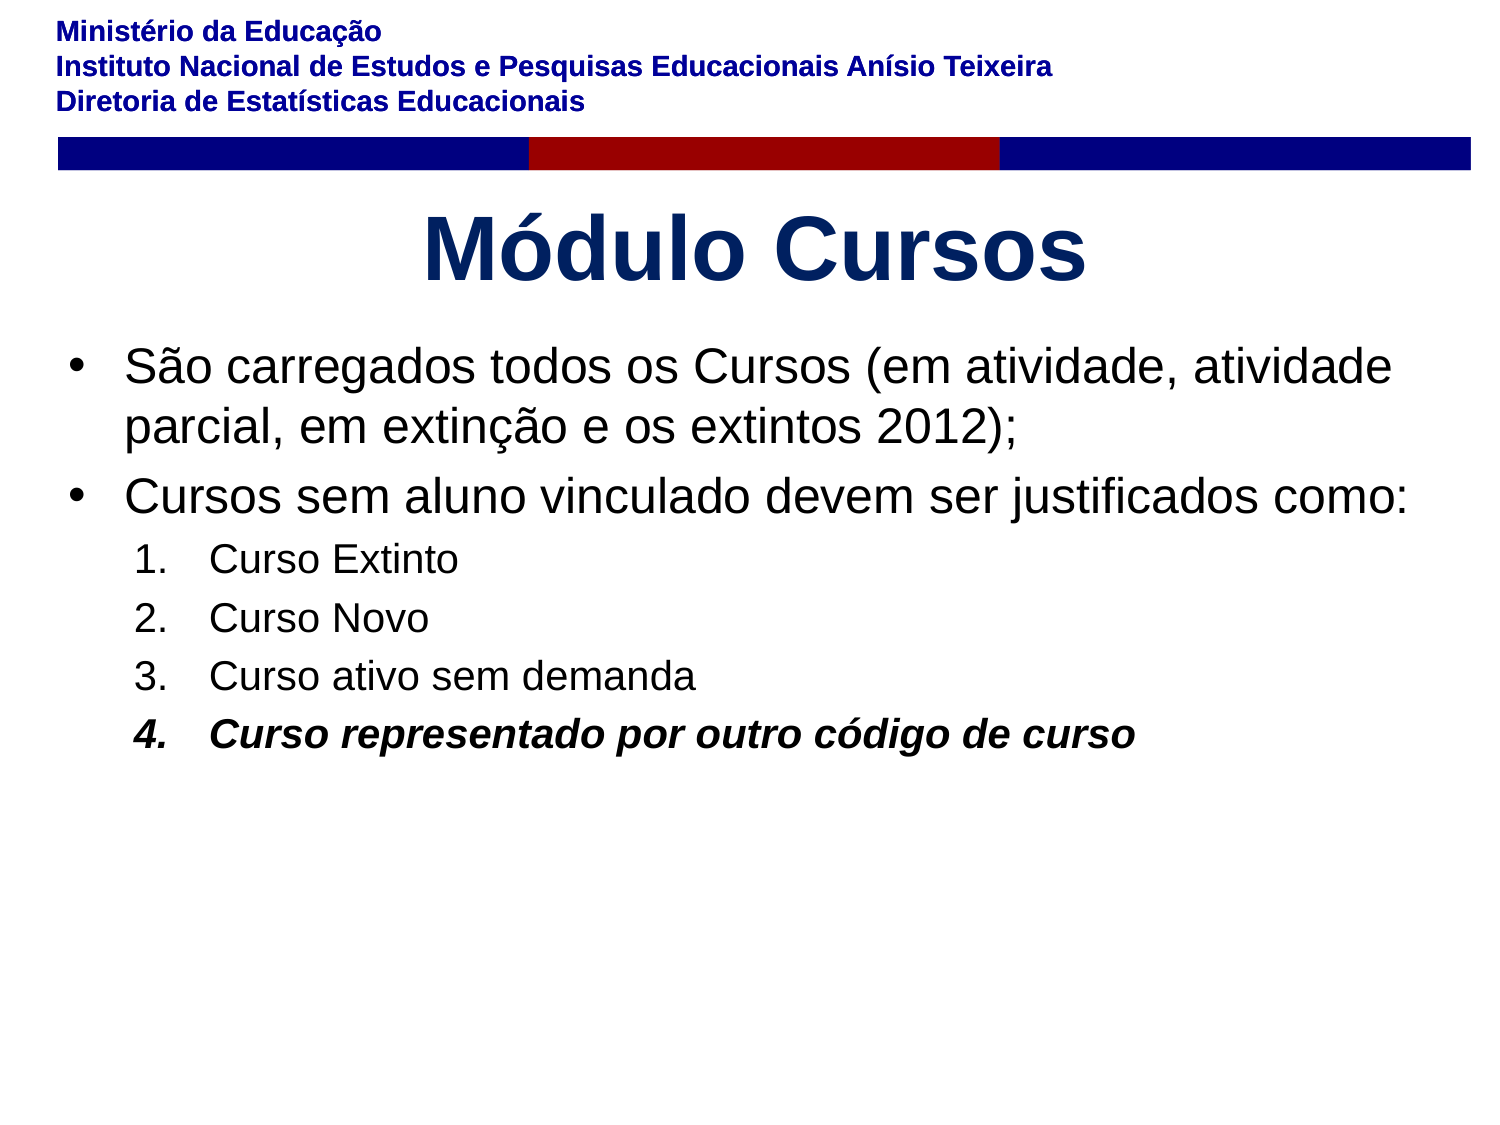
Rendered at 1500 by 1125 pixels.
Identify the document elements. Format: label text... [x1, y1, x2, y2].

list São carregados todos os Cursos (em atividade, atividade parcial, em extinção e os extintos 2012); Cursos sem aluno vinculado devem ser justificados como: Curso Extinto Curso Novo Curso ativo sem demanda Curso representado por outro código de curso [52, 326, 1436, 1005]
title Módulo Cursos [64, 172, 1448, 315]
